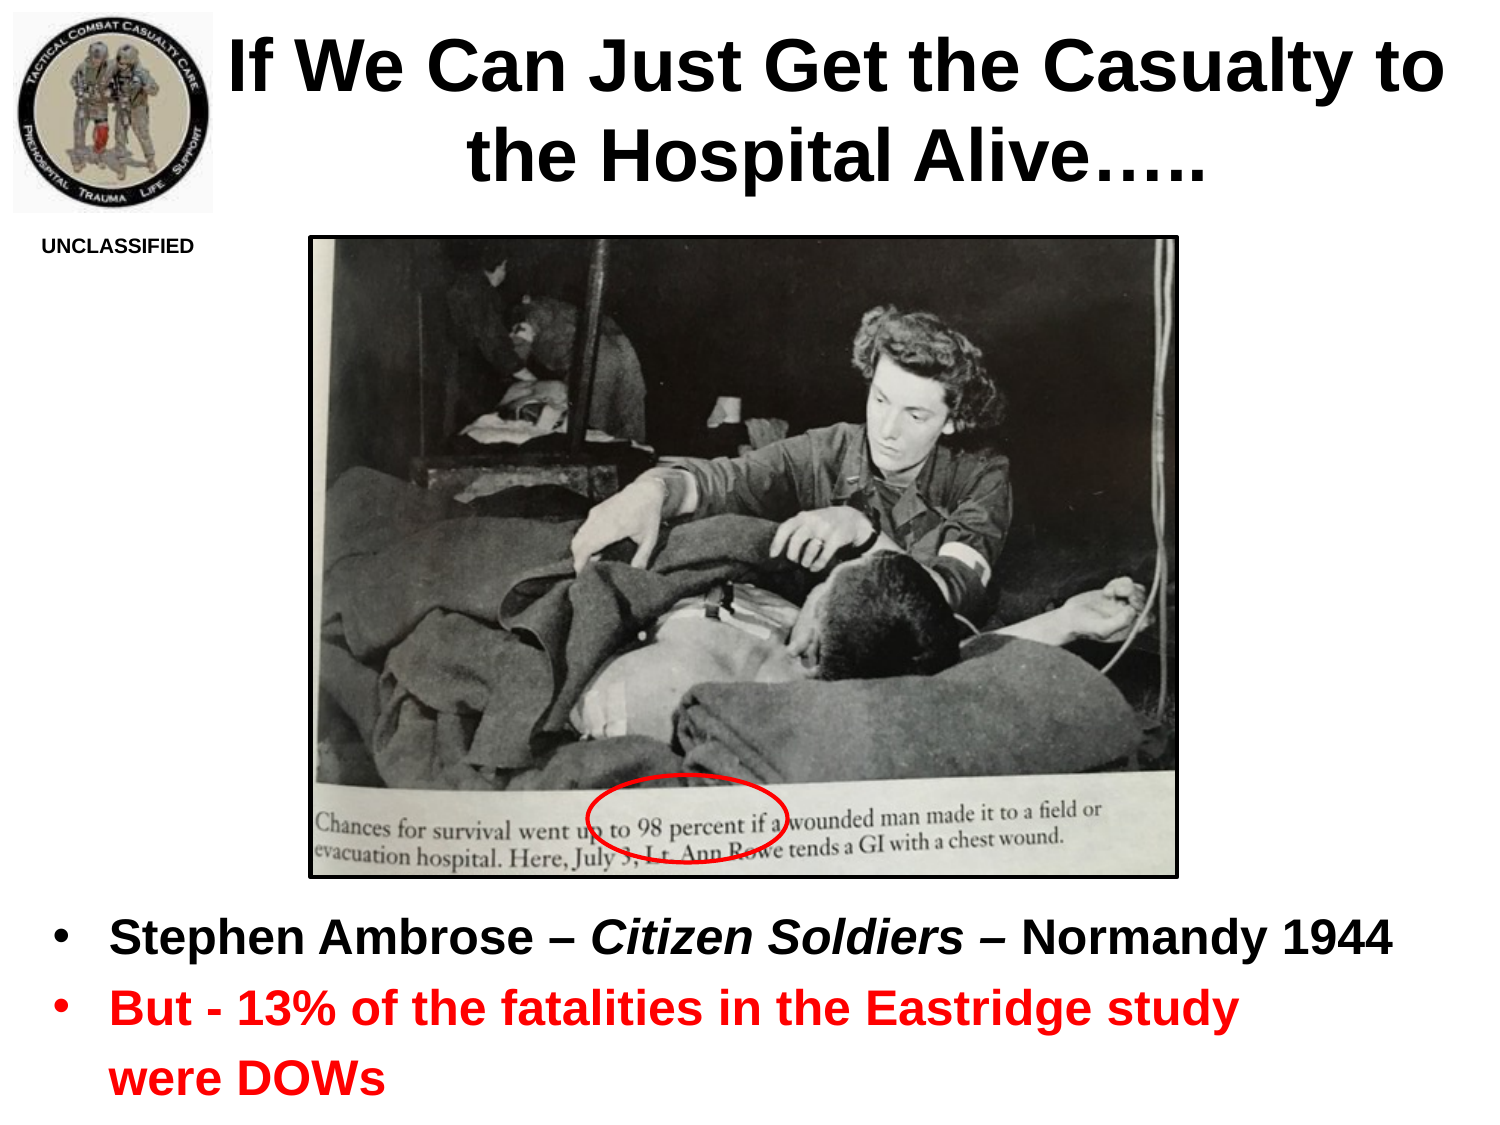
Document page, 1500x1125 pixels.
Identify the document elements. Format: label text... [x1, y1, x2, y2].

text_box UNCLASSIFIED [26, 224, 210, 265]
list Stephen Ambrose – Citizen Soldiers – Normandy 1944 But - 13% of the fatalities in the Eastridge study were DOWs [37, 862, 1438, 1125]
title If We Can Just Get the Casualty to the Hospital Alive….. [199, 12, 1476, 201]
picture [13, 12, 213, 213]
picture [312, 239, 1176, 876]
